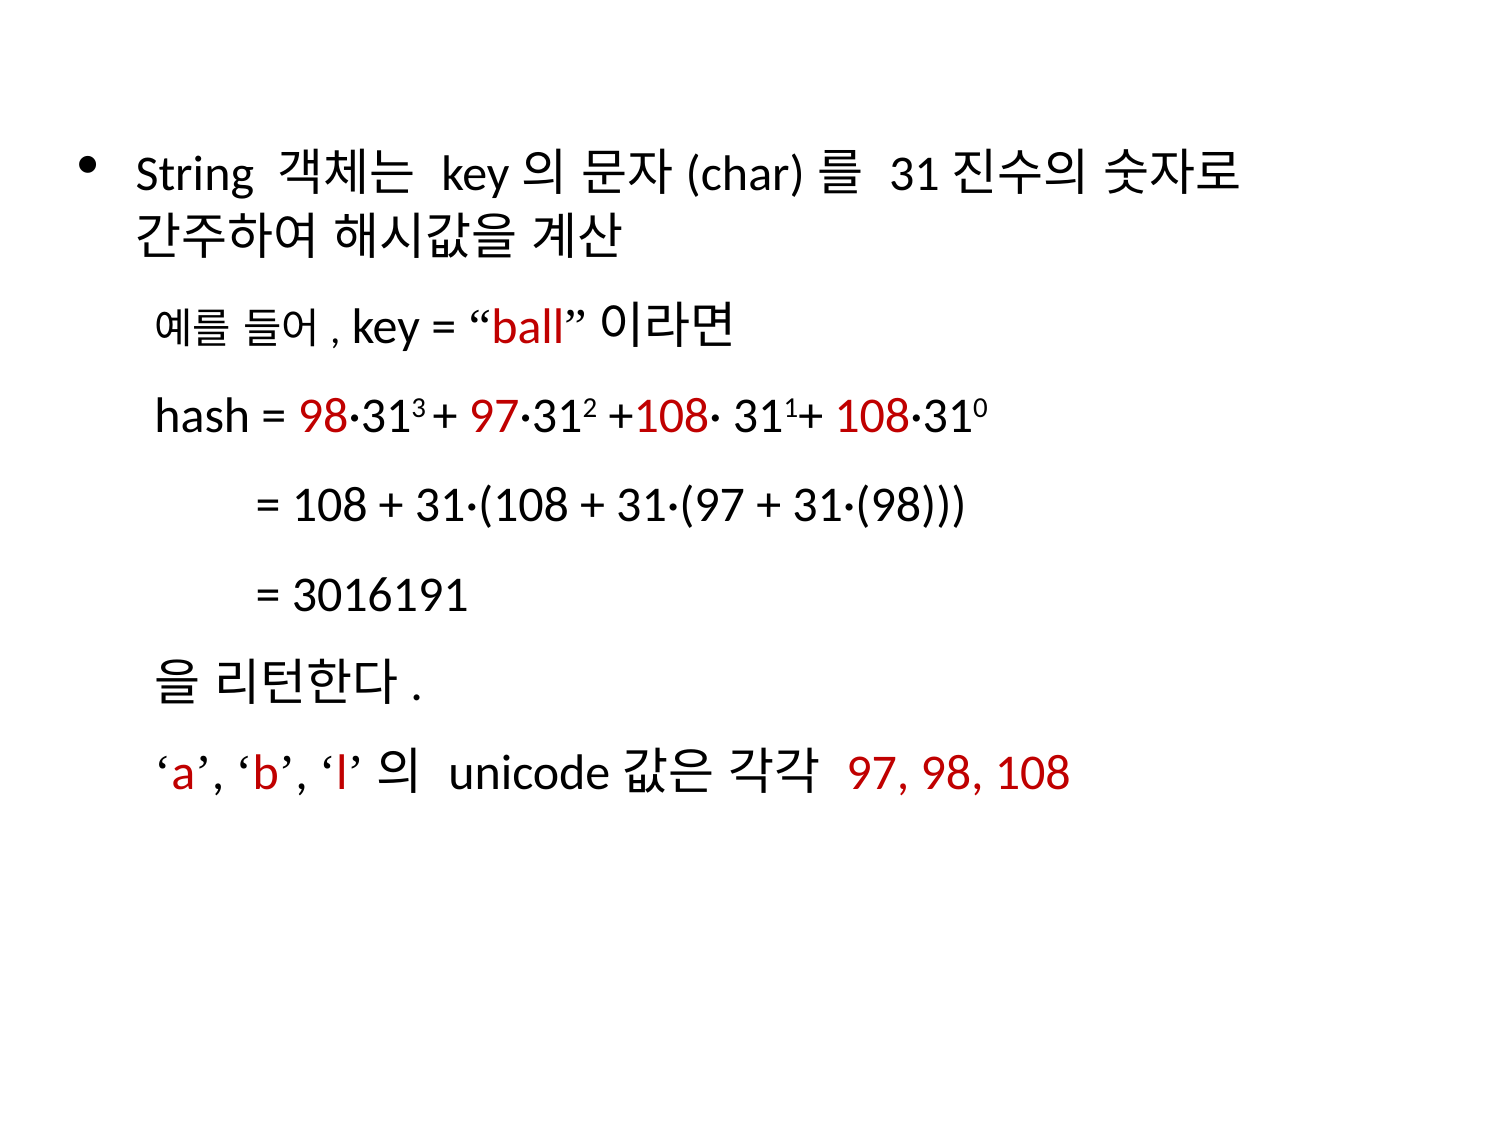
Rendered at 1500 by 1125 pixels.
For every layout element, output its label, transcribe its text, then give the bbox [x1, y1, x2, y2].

text_box String 객체는 key의 문자(char)를 31진수의 숫자로 간주하여 해시값을 계산 예를 들어, key = “ball”이라면 hash = 98·313 + 97·312 +108· 311+ 108·310 = 108 + 31·(108 + 31·(97 + 31·(98))) = 3016191 을 리턴한다. ‘a’, ‘b’, ‘l’의 unicode값은 각각 97, 98, 108 [64, 128, 1418, 807]
